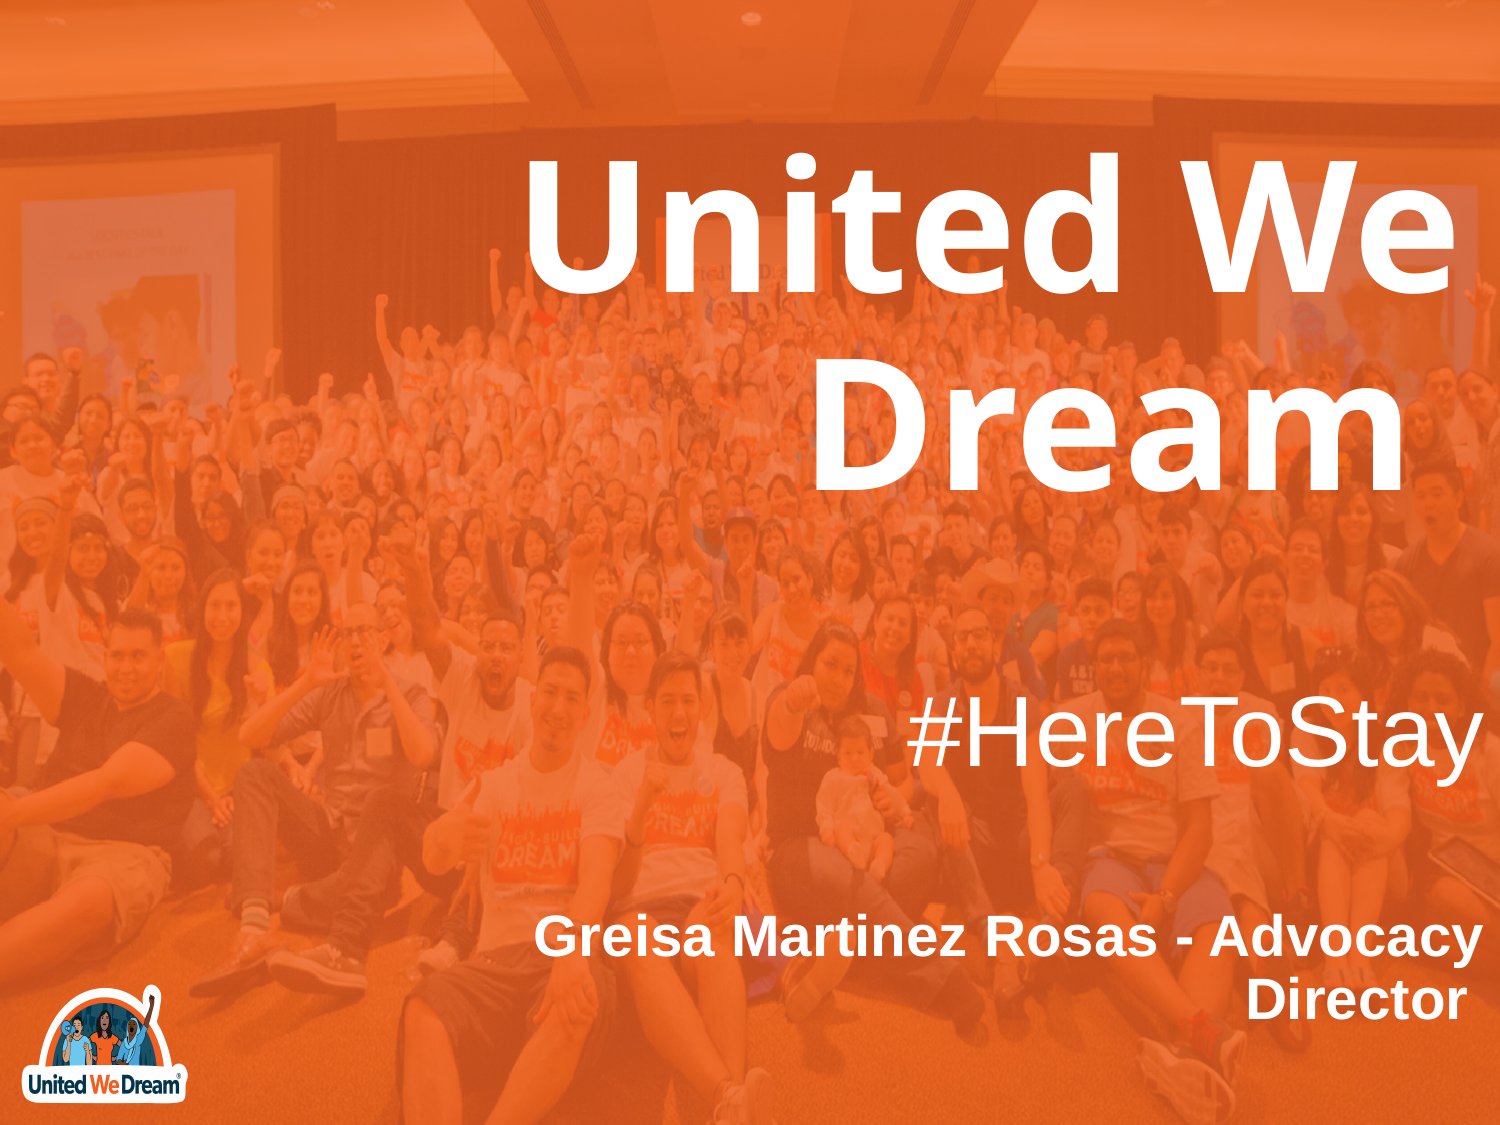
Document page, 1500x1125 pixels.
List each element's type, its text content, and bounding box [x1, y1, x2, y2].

title United We Dream [164, 90, 1478, 575]
picture [0, 0, 1500, 1125]
subtitle #HereToStay [375, 597, 1500, 870]
list Greisa Martinez Rosas - Advocacy Director [375, 892, 1500, 1046]
